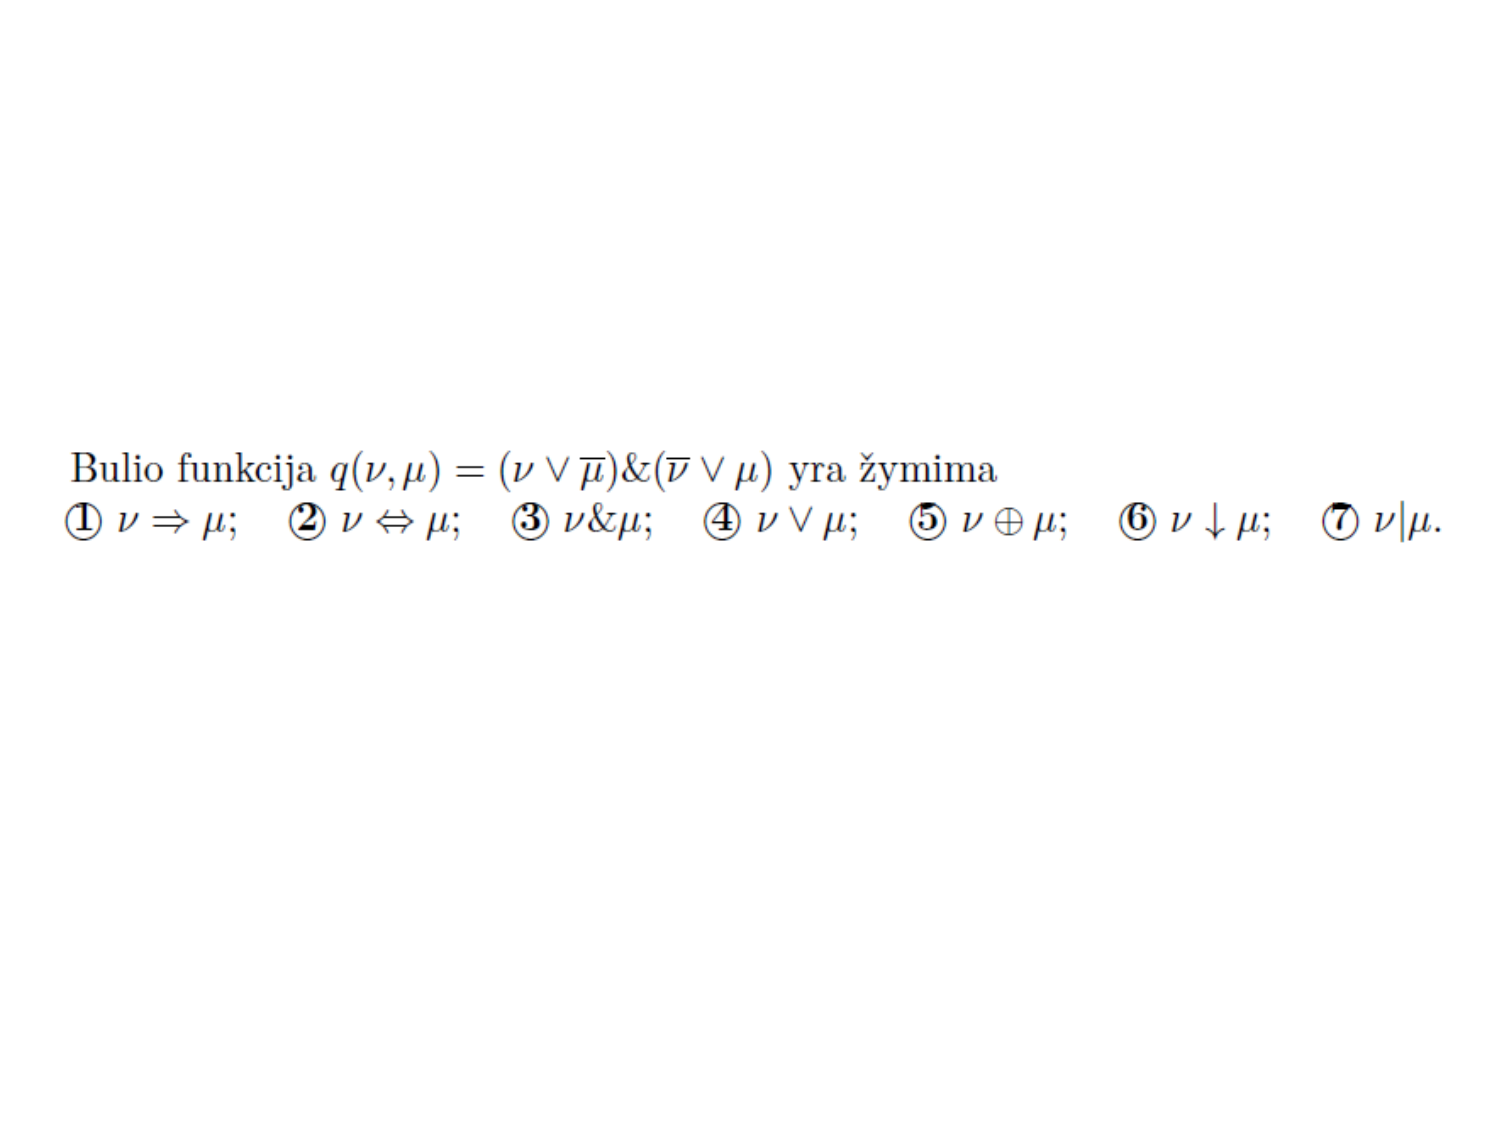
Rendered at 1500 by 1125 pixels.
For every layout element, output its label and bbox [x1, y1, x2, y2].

picture [41, 420, 1465, 563]
